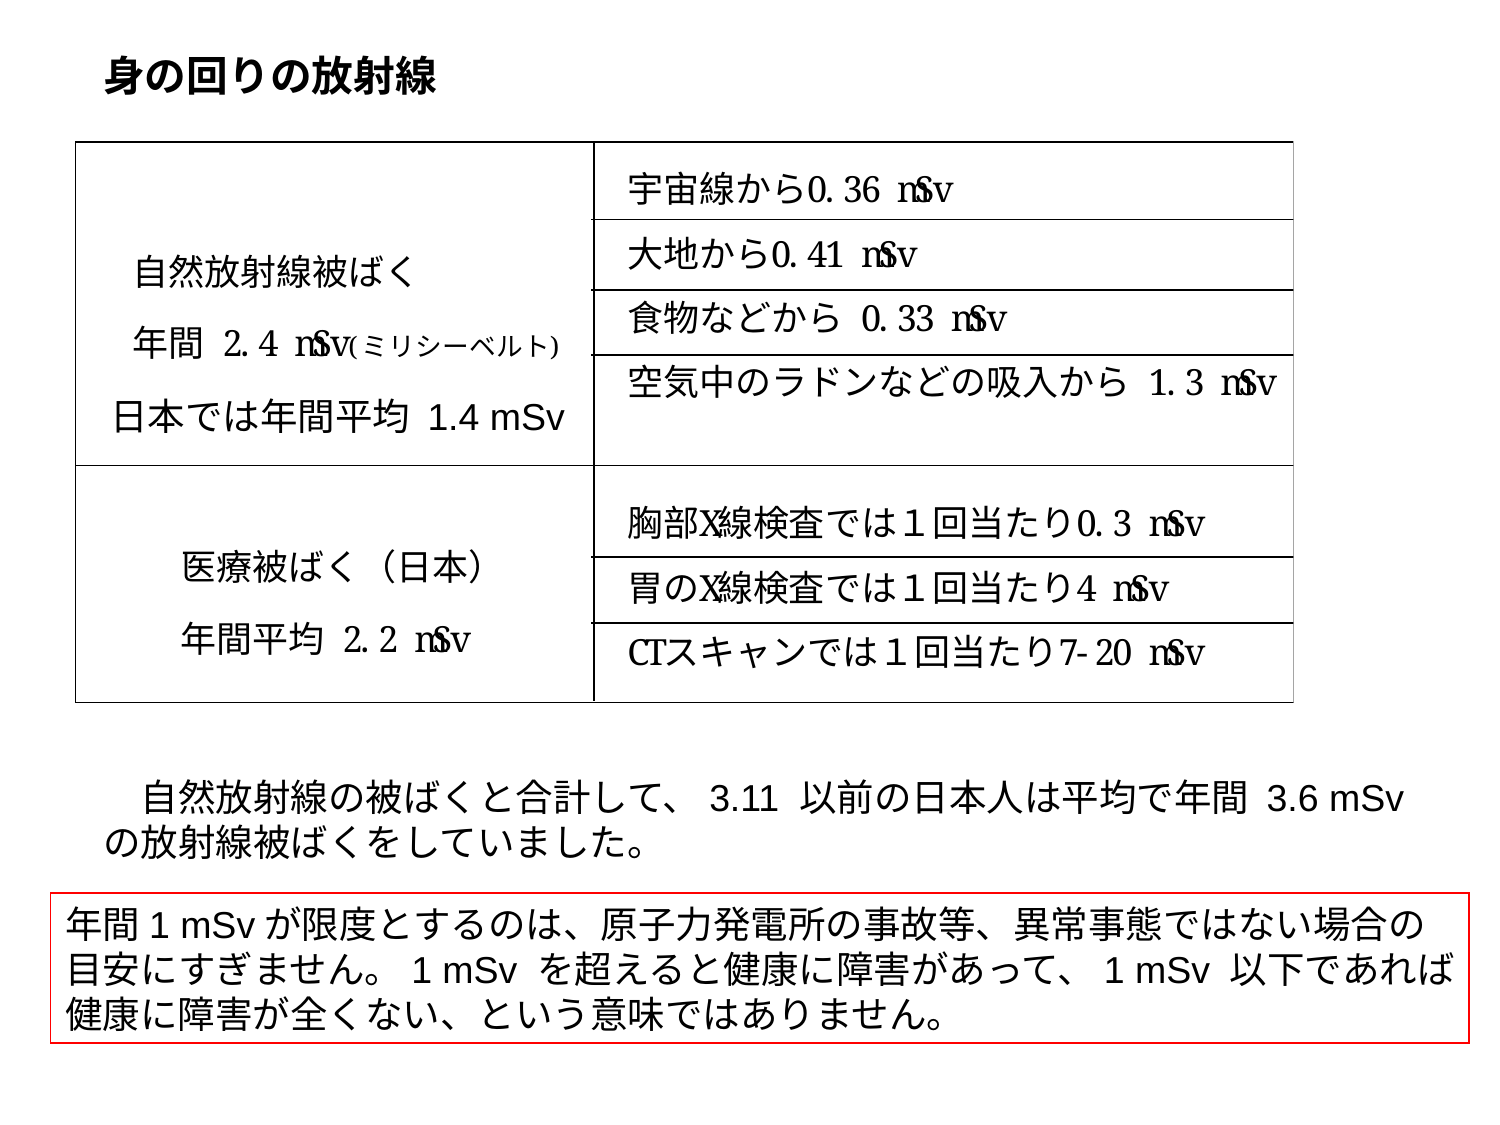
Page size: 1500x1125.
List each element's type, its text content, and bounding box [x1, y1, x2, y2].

text_box 身の回りの放射線 [88, 42, 609, 108]
text_box 年間1 mSvが限度とするのは、原子力発電所の事故等、異常事態ではない場合の 目安にすぎません。1 mSv を超えると健康に障害があって、1 mSv 以下であれば 健康に障害が全くない、という意味ではありません。 [50, 893, 1470, 1043]
text_box 自然放射線の被ばくと合計して、3.11 以前の日本人は平均で年間 3.6 mSv の放射線被ばくをしていました。 [88, 766, 1424, 872]
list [74, 140, 1294, 703]
